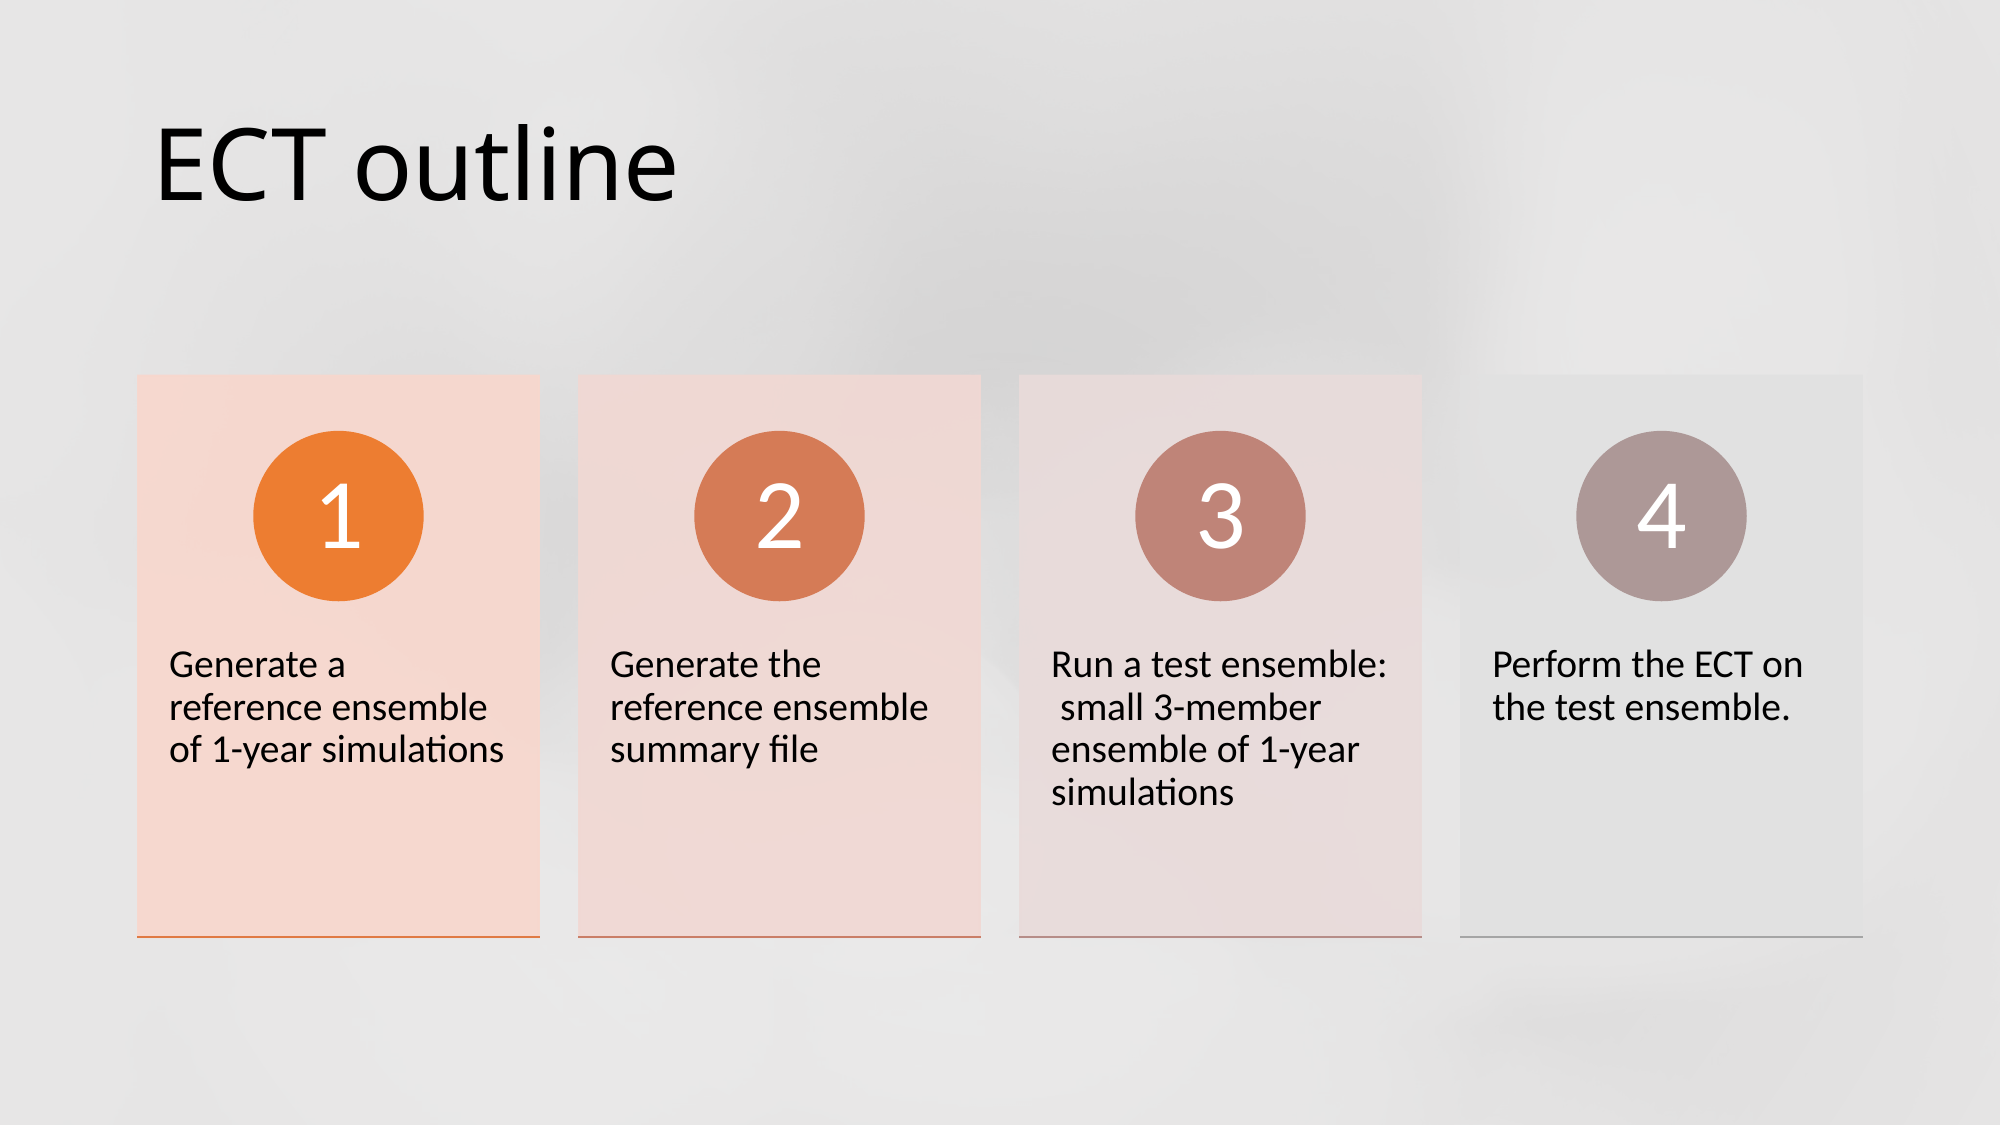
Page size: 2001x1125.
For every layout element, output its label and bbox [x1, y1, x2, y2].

picture [0, 0, 2000, 1125]
list [137, 299, 1863, 1014]
